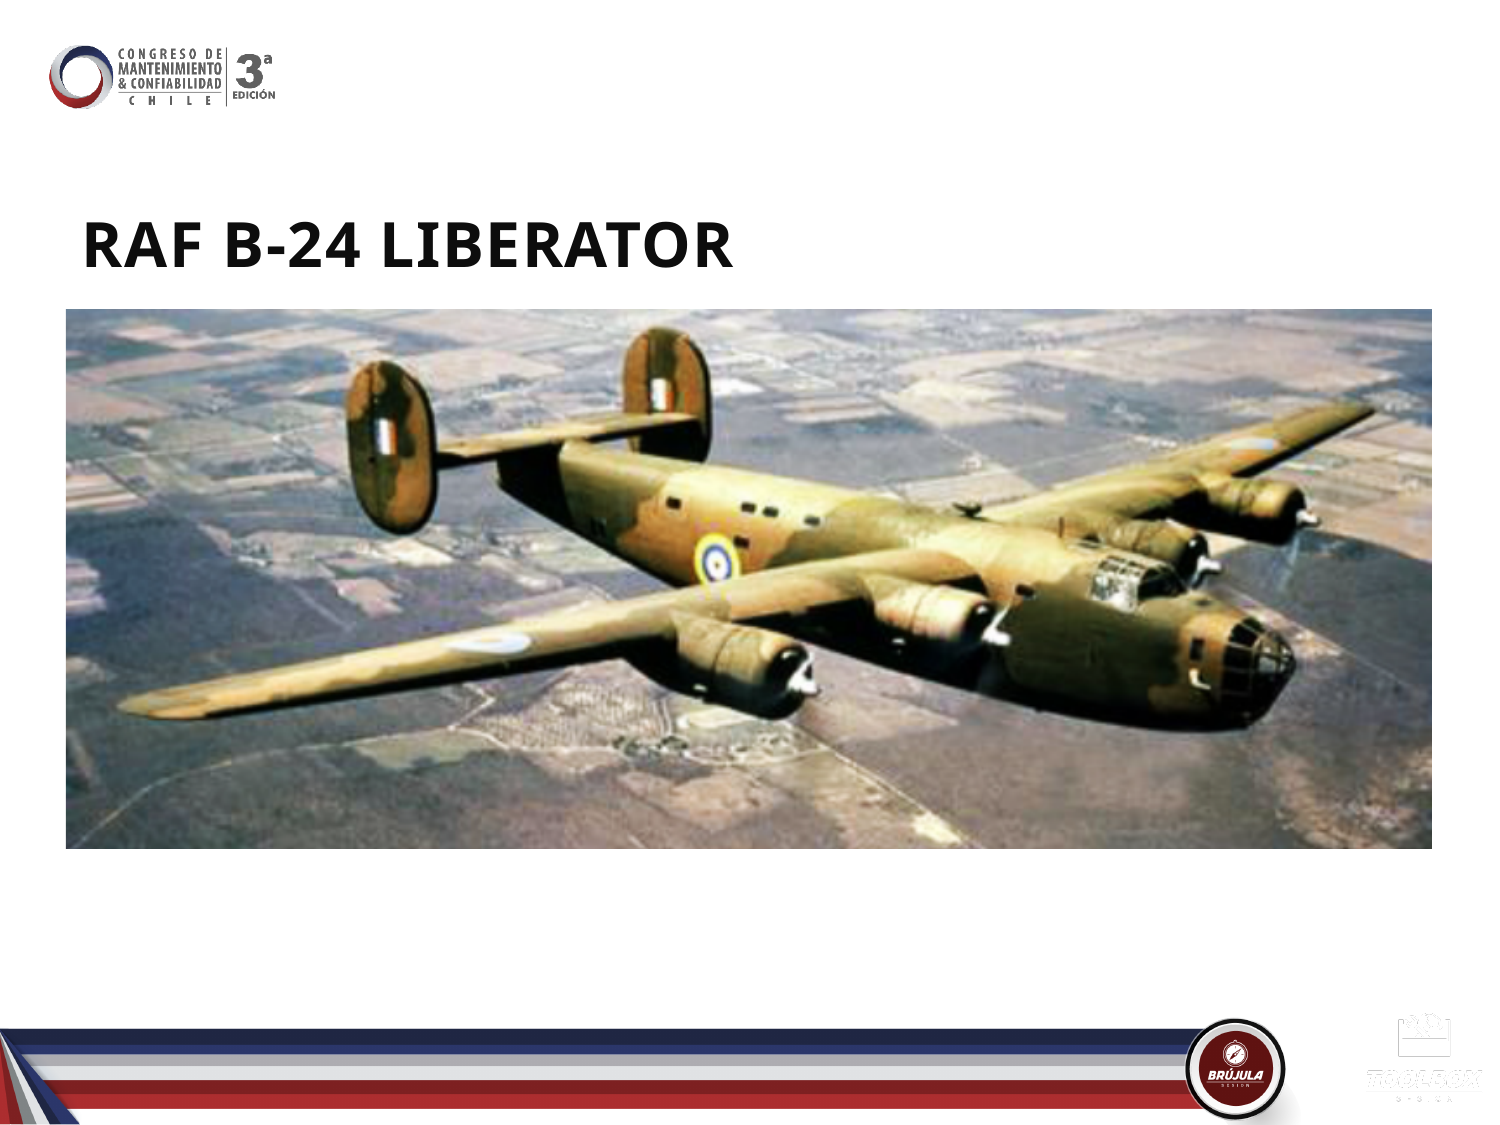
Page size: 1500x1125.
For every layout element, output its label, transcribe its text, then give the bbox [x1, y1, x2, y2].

picture [1366, 1012, 1483, 1102]
title RAF B-24 LIBERATOR [66, 207, 1487, 287]
picture [65, 309, 1432, 849]
picture [49, 45, 275, 109]
picture [0, 975, 1301, 1125]
